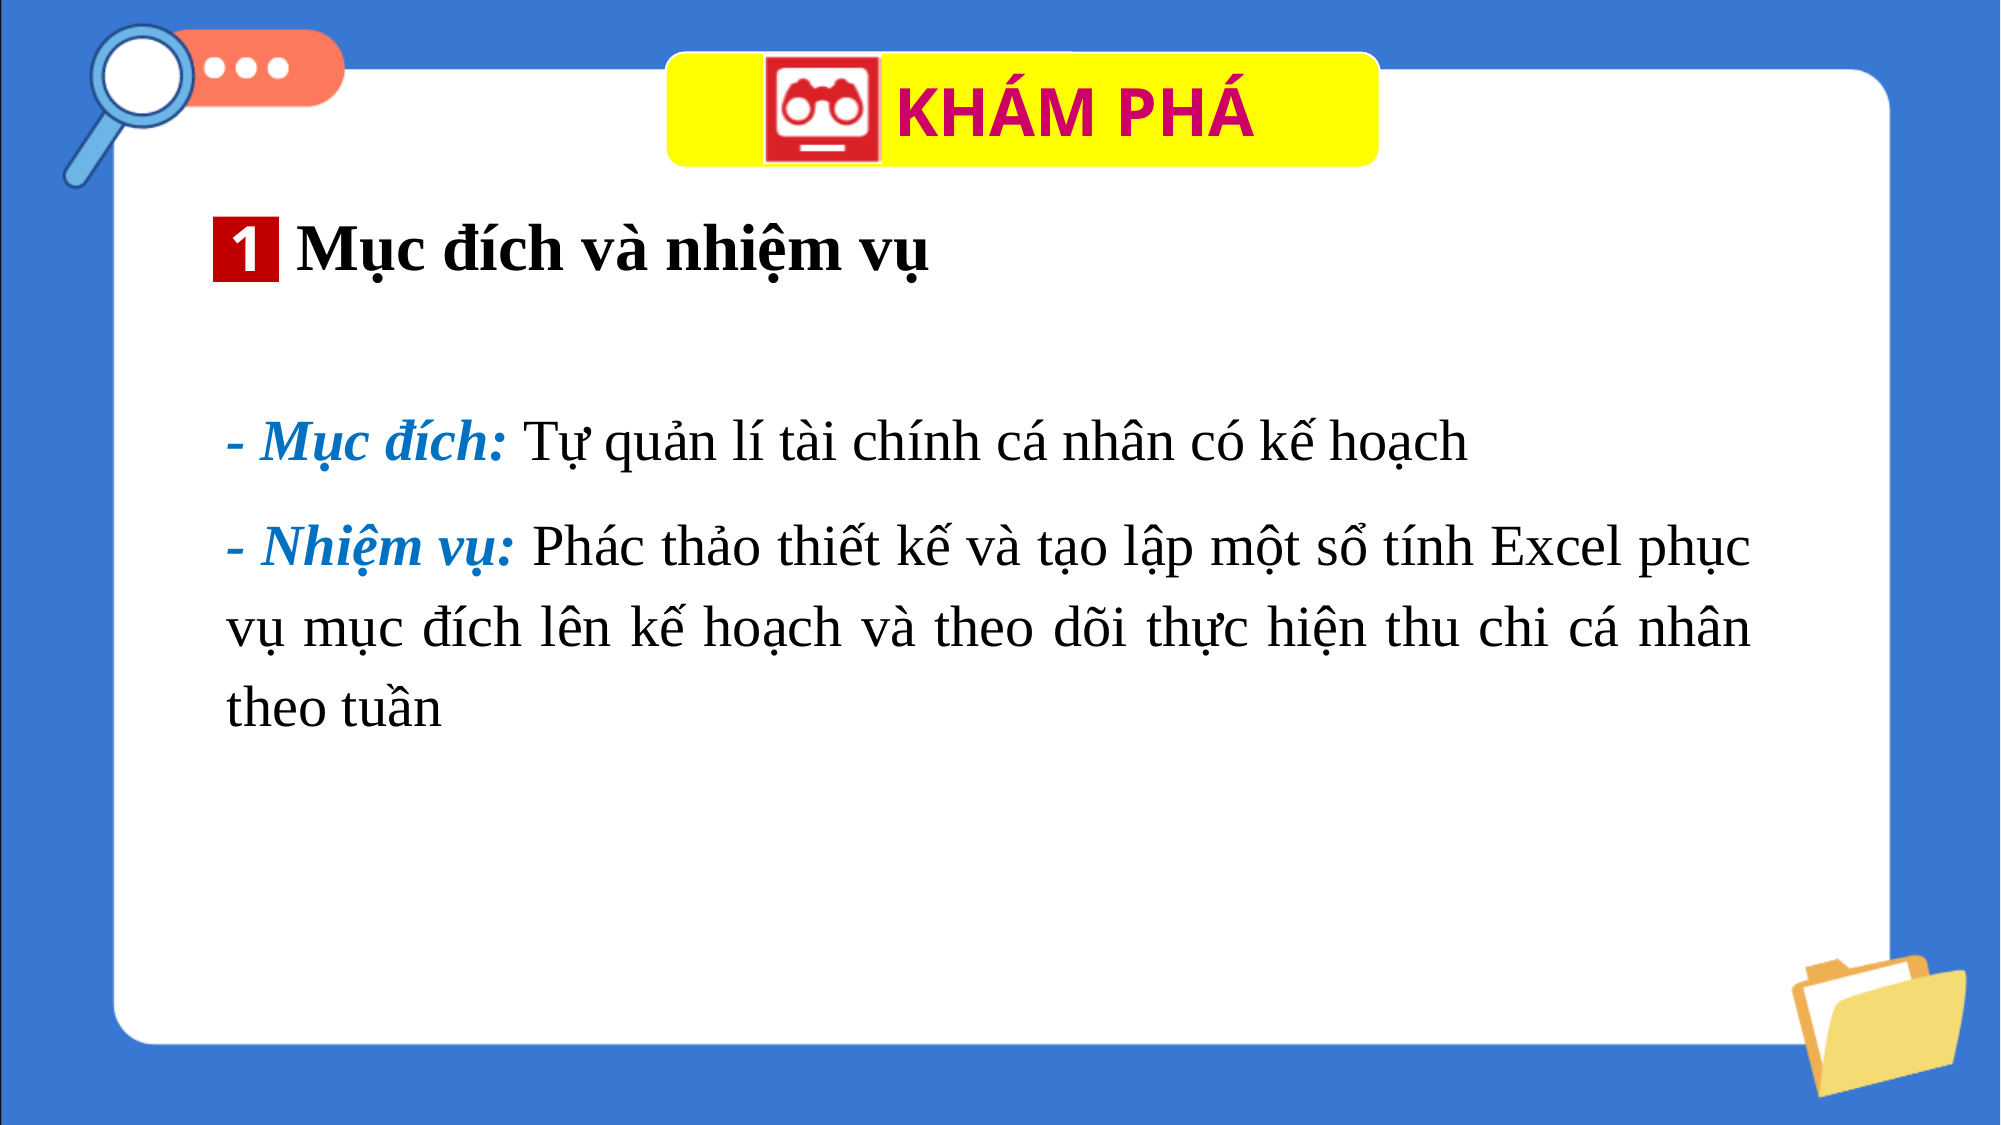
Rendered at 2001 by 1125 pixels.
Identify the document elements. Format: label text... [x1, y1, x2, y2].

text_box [665, 52, 1380, 168]
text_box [212, 196, 966, 293]
picture [0, 0, 2001, 1125]
text_box - Mục đích: Tự quản lí tài chính cá nhân có kế hoạch - Nhiệm vụ: Phác thảo thiết kế và tạo lập một sổ tính Excel phục vụ mục đích lên kế hoạch và theo dõi thực hiện thu chi cá nhân theo tuần [212, 383, 1768, 746]
